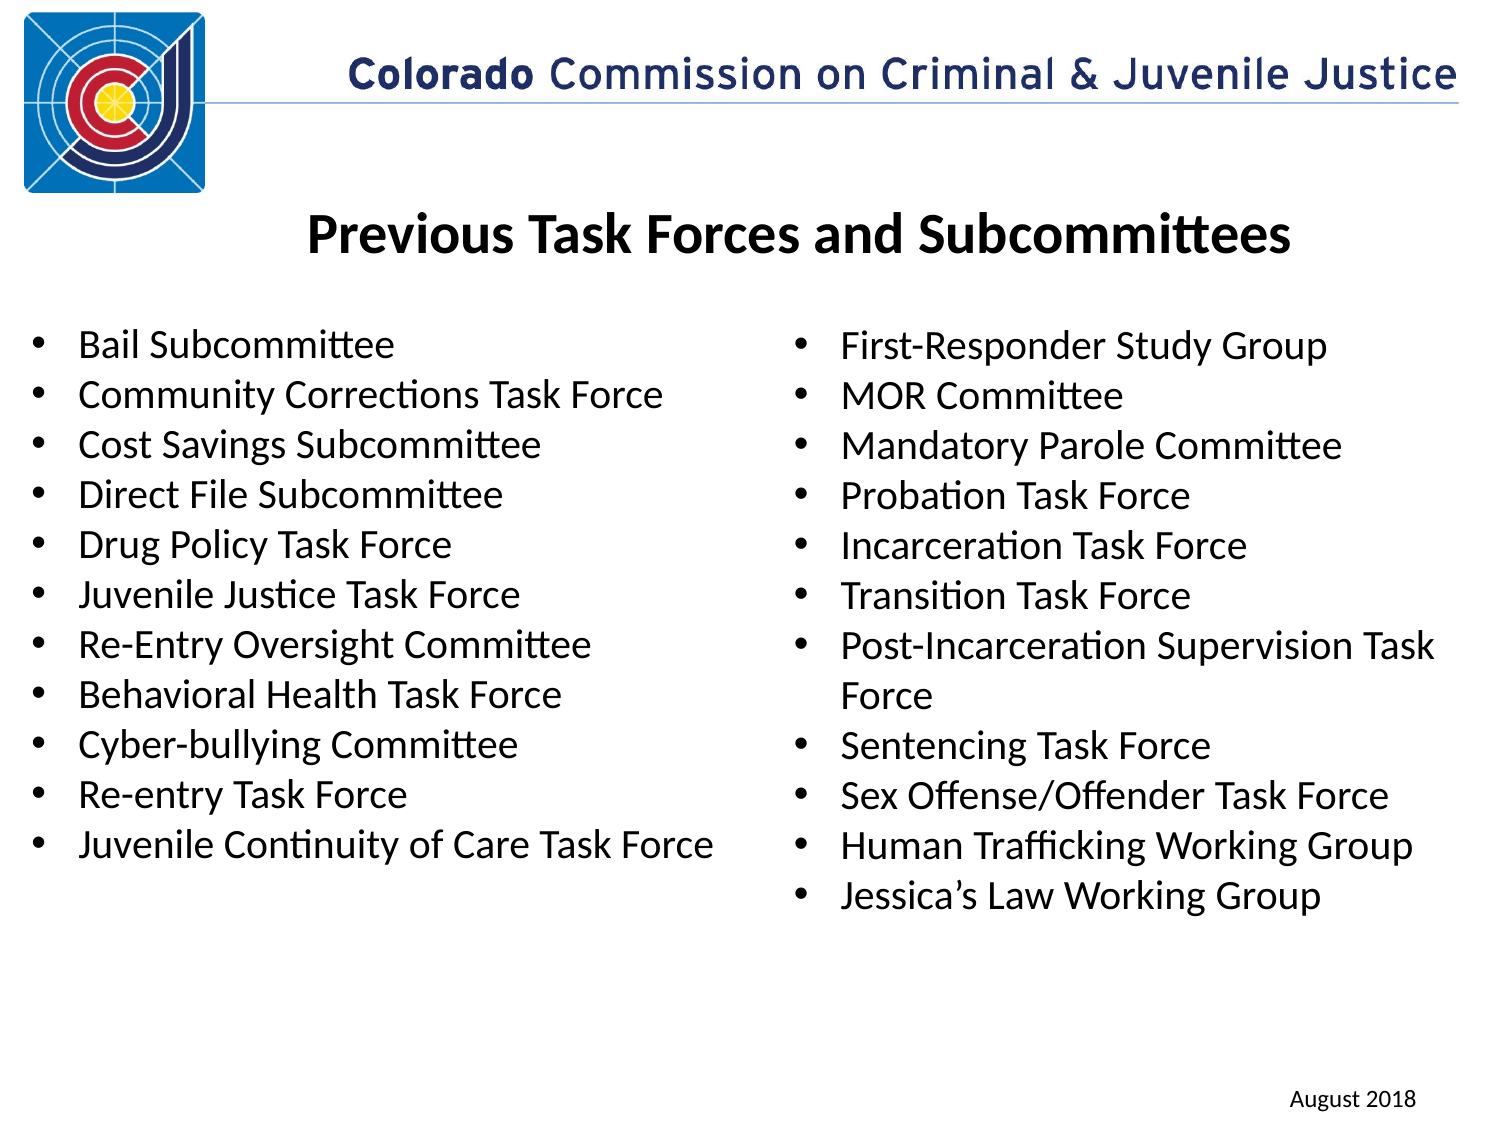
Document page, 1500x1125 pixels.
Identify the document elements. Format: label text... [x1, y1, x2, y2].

text_box Bail Subcommittee Community Corrections Task Force Cost Savings Subcommittee Direct File Subcommittee Drug Policy Task Force Juvenile Justice Task Force Re-Entry Oversight Committee Behavioral Health Task Force Cyber-bullying Committee Re-entry Task Force Juvenile Continuity of Care Task Force [16, 309, 780, 975]
text_box Previous Task Forces and Subcommittees [291, 202, 1309, 274]
text_box First-Responder Study Group MOR Committee Mandatory Parole Committee Probation Task Force Incarceration Task Force Transition Task Force Post-Incarceration Supervision Task Force Sentencing Task Force Sex Offense/Offender Task Force Human Trafficking Working Group Jessica’s Law Working Group [778, 310, 1454, 976]
text_box August 2018 [1274, 1074, 1500, 1120]
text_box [24, 12, 1463, 193]
